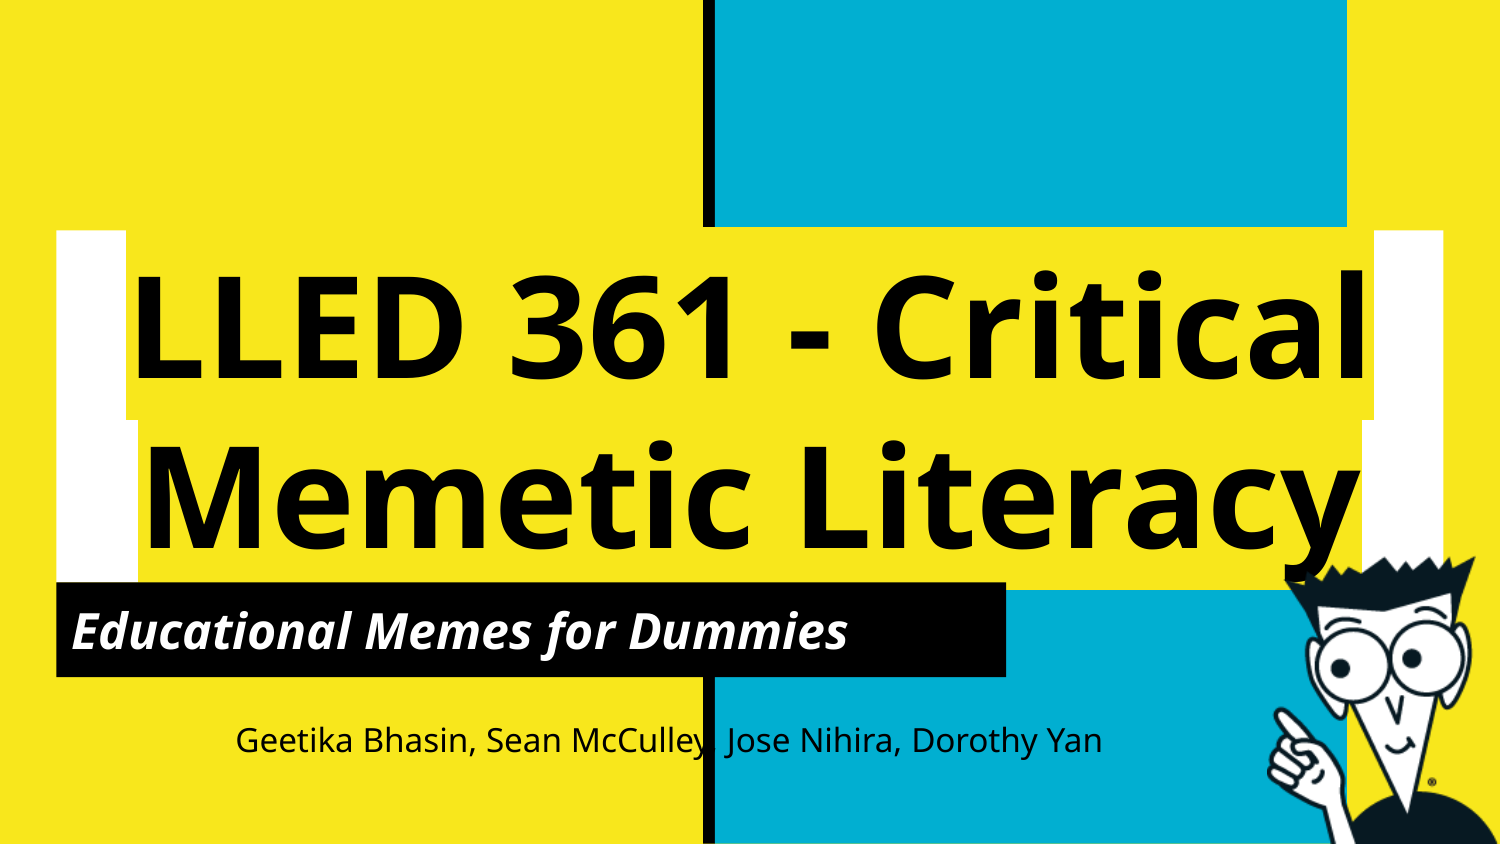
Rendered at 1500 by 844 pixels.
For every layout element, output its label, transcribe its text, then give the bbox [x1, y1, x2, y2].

subtitle Educational Memes for Dummies [56, 582, 1007, 678]
picture [1266, 553, 1500, 844]
text_box Geetika Bhasin, Sean McCulley, Jose Nihira, Dorothy Yan [72, 704, 1261, 844]
title LLED 361 - Critical Memetic Literacy [56, 230, 1444, 583]
